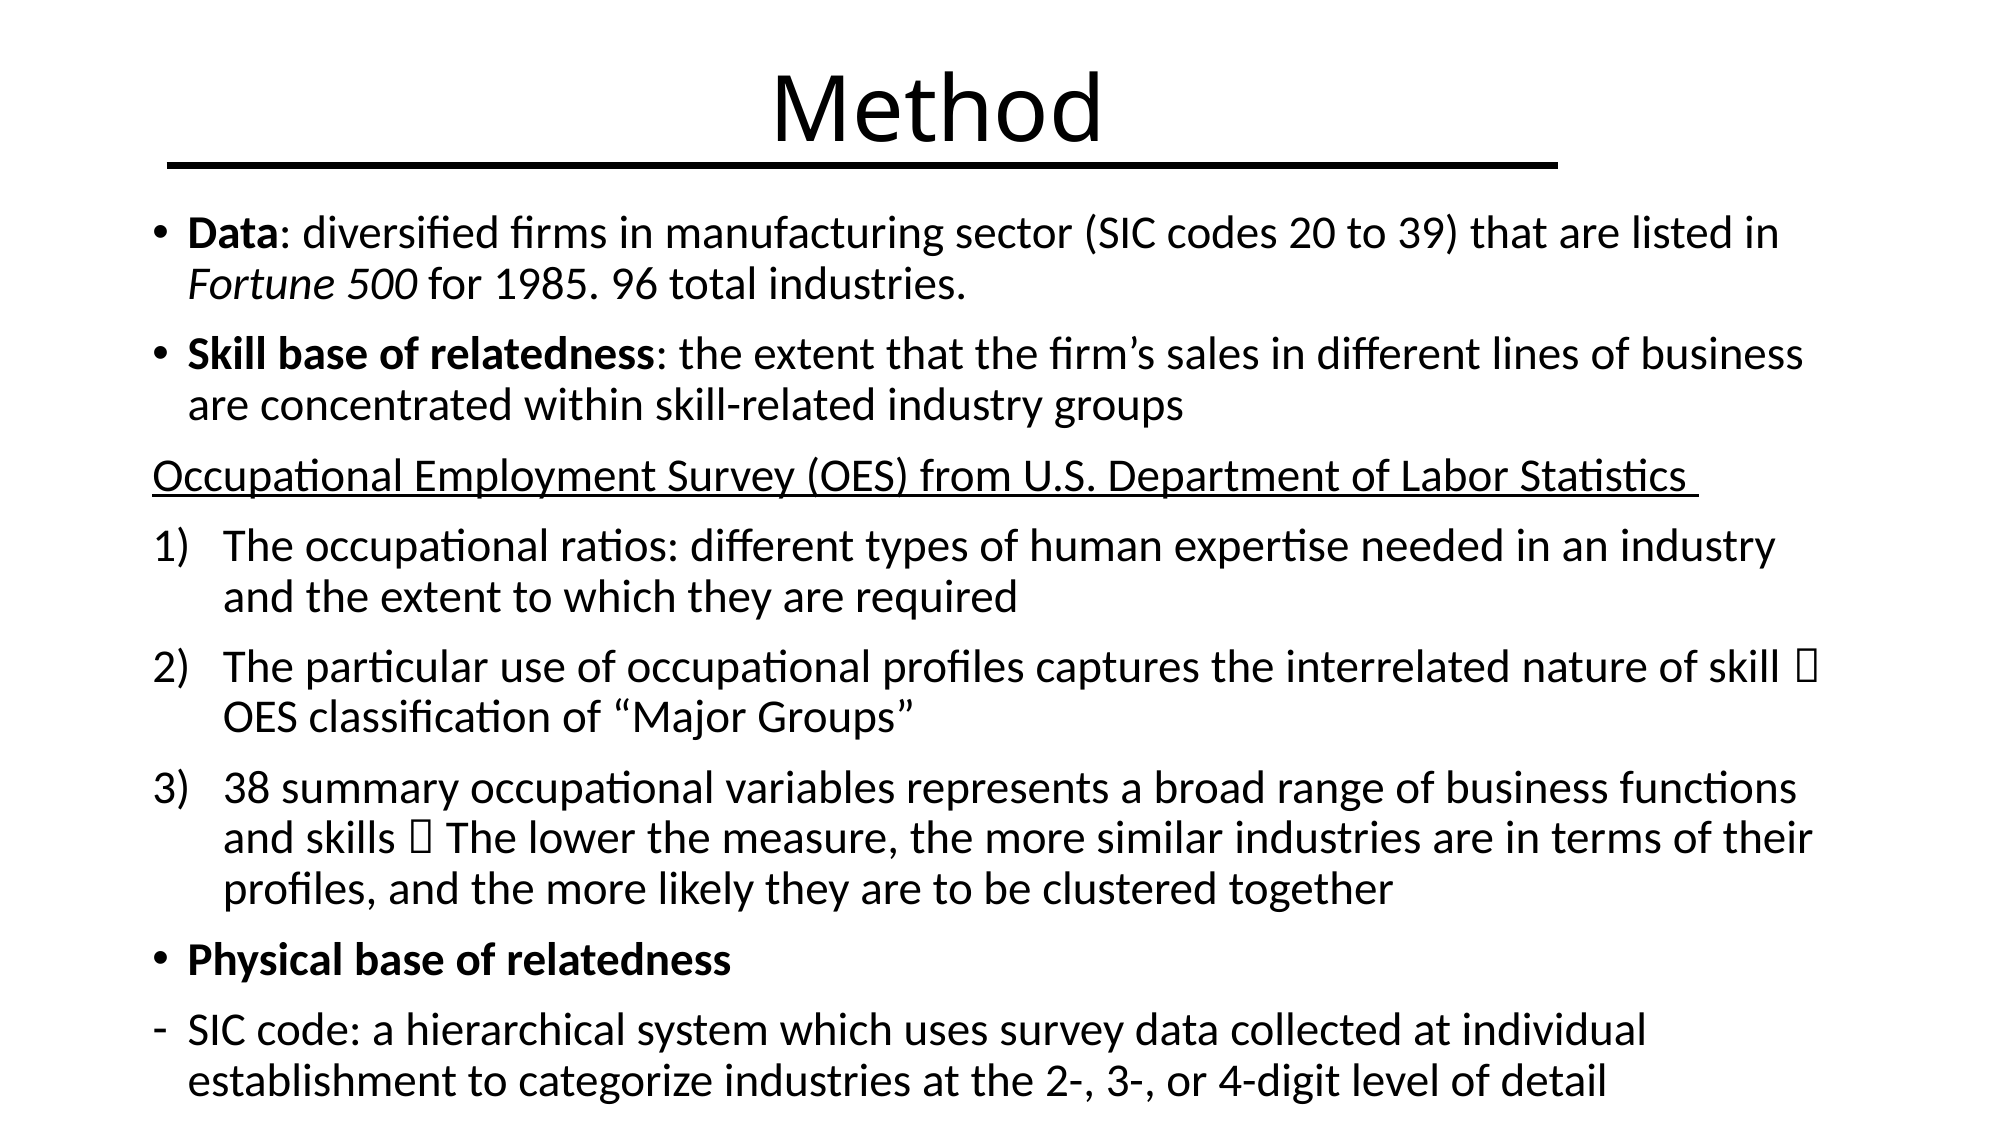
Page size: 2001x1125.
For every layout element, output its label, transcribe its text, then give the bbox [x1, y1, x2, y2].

title Method [0, 3, 1725, 221]
list Data: diversified firms in manufacturing sector (SIC codes 20 to 39) that are listed in Fortune 500 for 1985. 96 total industries. Skill base of relatedness: the extent that the firm’s sales in different lines of business are concentrated within skill-related industry groups Occupational Employment Survey (OES) from U.S. Department of Labor Statistics The occupational ratios: different types of human expertise needed in an industry and the extent to which they are required The particular use of occupational profiles captures the interrelated nature of skill  OES classification of “Major Groups” 38 summary occupational variables represents a broad range of business functions and skills  The lower the measure, the more similar industries are in terms of their profiles, and the more likely they are to be clustered together Physical base of relatedness SIC code: a hierarchical system which uses survey data collected at individual establishment to categorize industries at the 2-, 3-, or 4-digit level of detail [137, 200, 1863, 1122]
